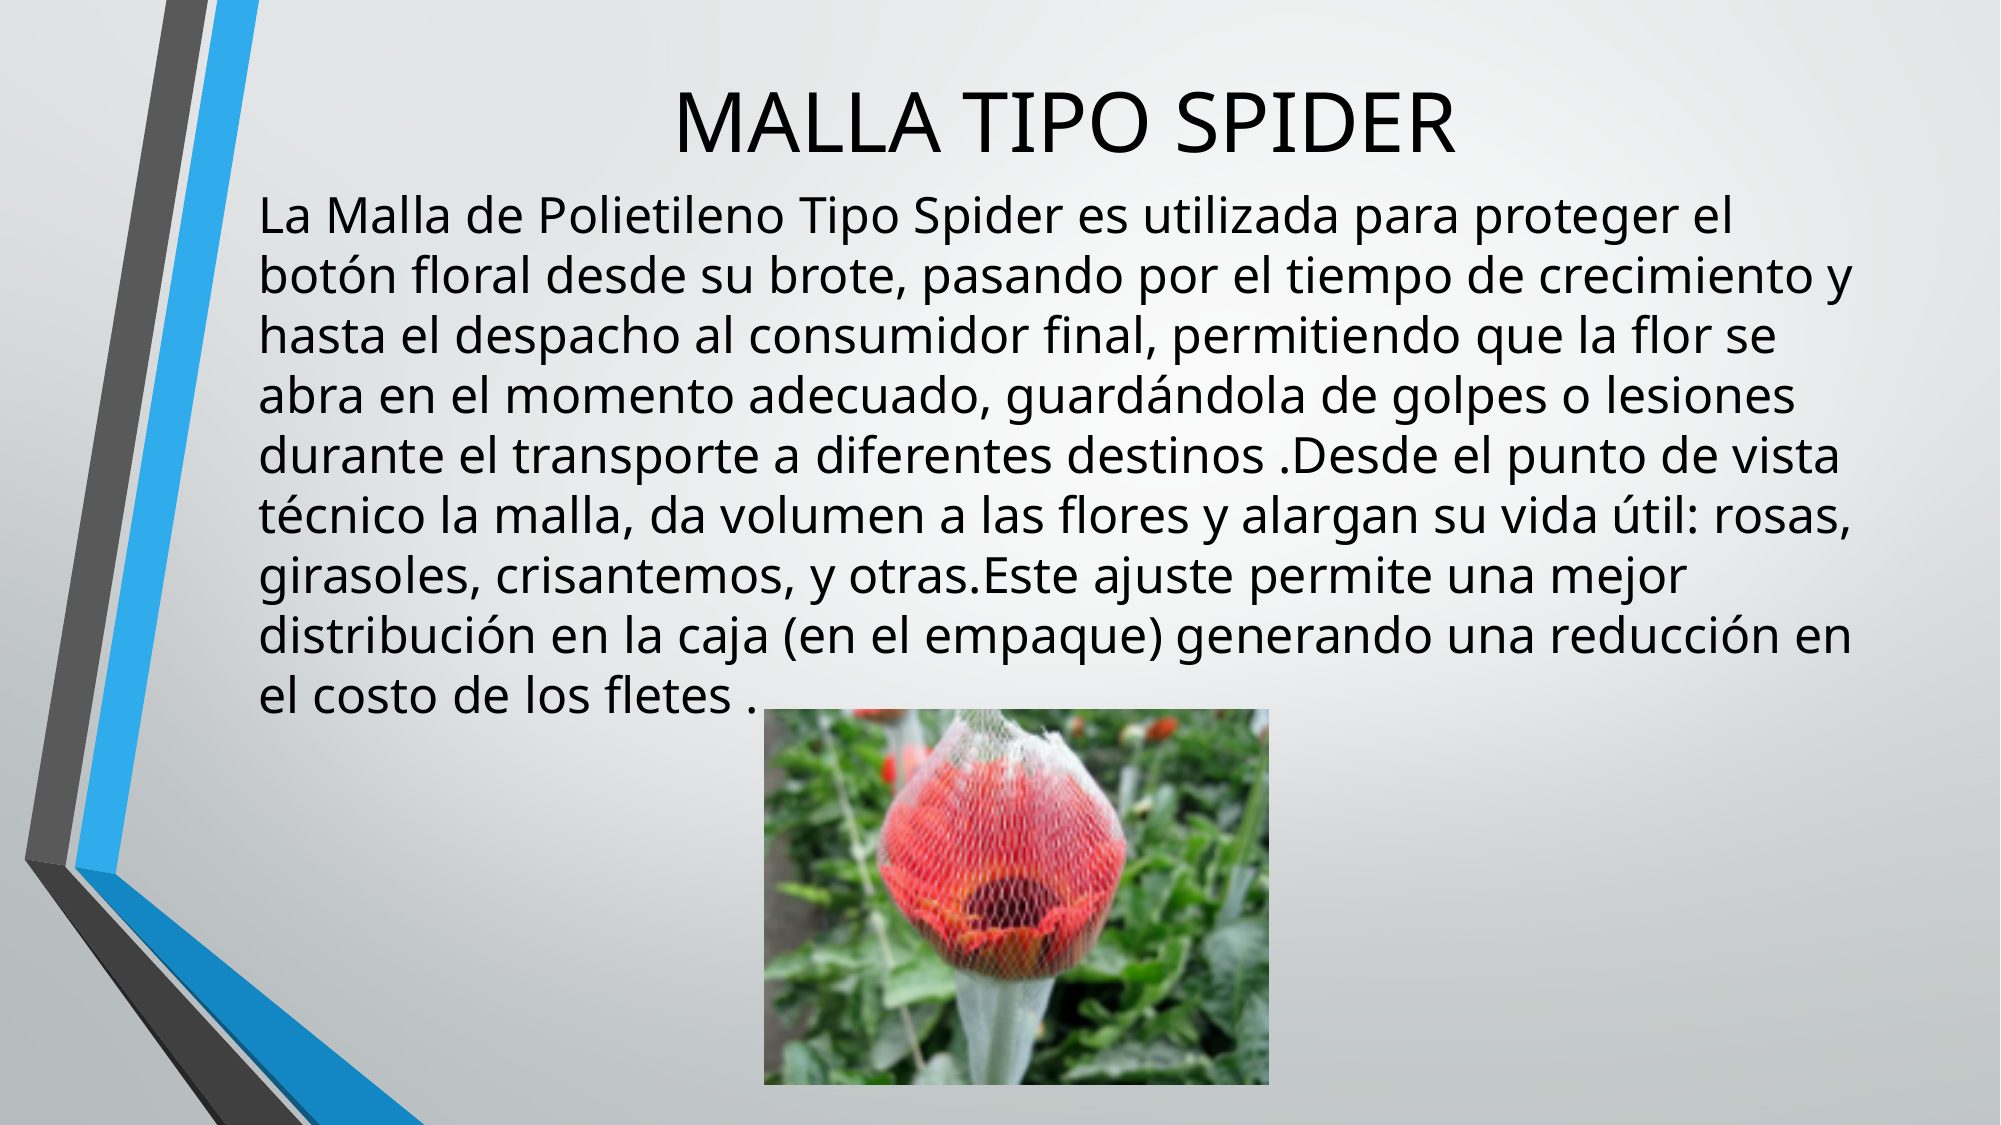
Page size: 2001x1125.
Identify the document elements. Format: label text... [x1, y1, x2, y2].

list La Malla de Polietileno Tipo Spider es utilizada para proteger el botón floral desde su brote, pasando por el tiempo de crecimiento y hasta el despacho al consumidor final, permitiendo que la flor se abra en el momento adecuado, guardándola de golpes o lesiones durante el transporte a diferentes destinos .Desde el punto de vista técnico la malla, da volumen a las flores y alargan su vida útil: rosas, girasoles, crisantemos, y otras.Este ajuste permite una mejor distribución en la caja (en el empaque) generando una reducción en el costo de los fletes . [243, 197, 1887, 710]
picture [763, 709, 1269, 1085]
title MALLA TIPO SPIDER [243, 0, 1887, 197]
